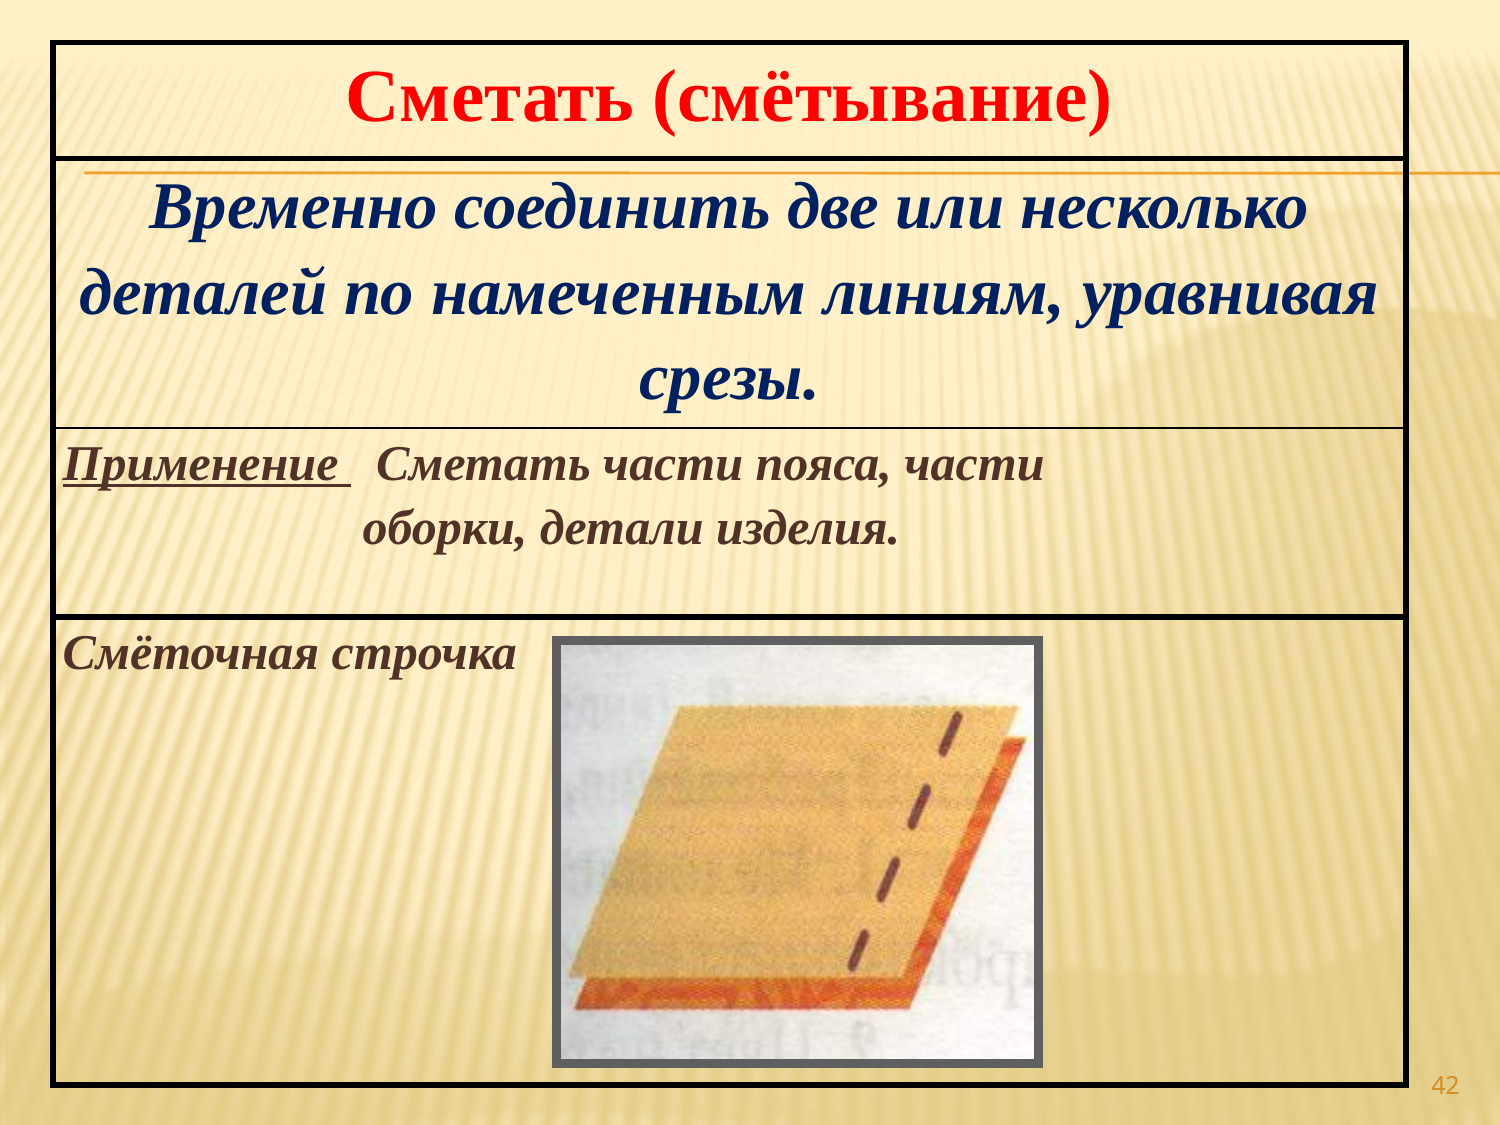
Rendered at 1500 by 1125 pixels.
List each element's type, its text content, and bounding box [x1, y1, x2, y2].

table_header Сметать (смётывание) [56, 45, 1403, 156]
picture [560, 644, 1034, 1059]
table_cell Применение Сметать части пояса, части оборки, детали изделия. [56, 429, 1403, 614]
table_cell Смёточная строчка [56, 620, 1403, 1082]
table_cell Временно соединить две или несколько деталей по намеченным линиям, уравнивая срезы. [56, 161, 1403, 427]
slide_number 42 [1350, 1061, 1475, 1103]
